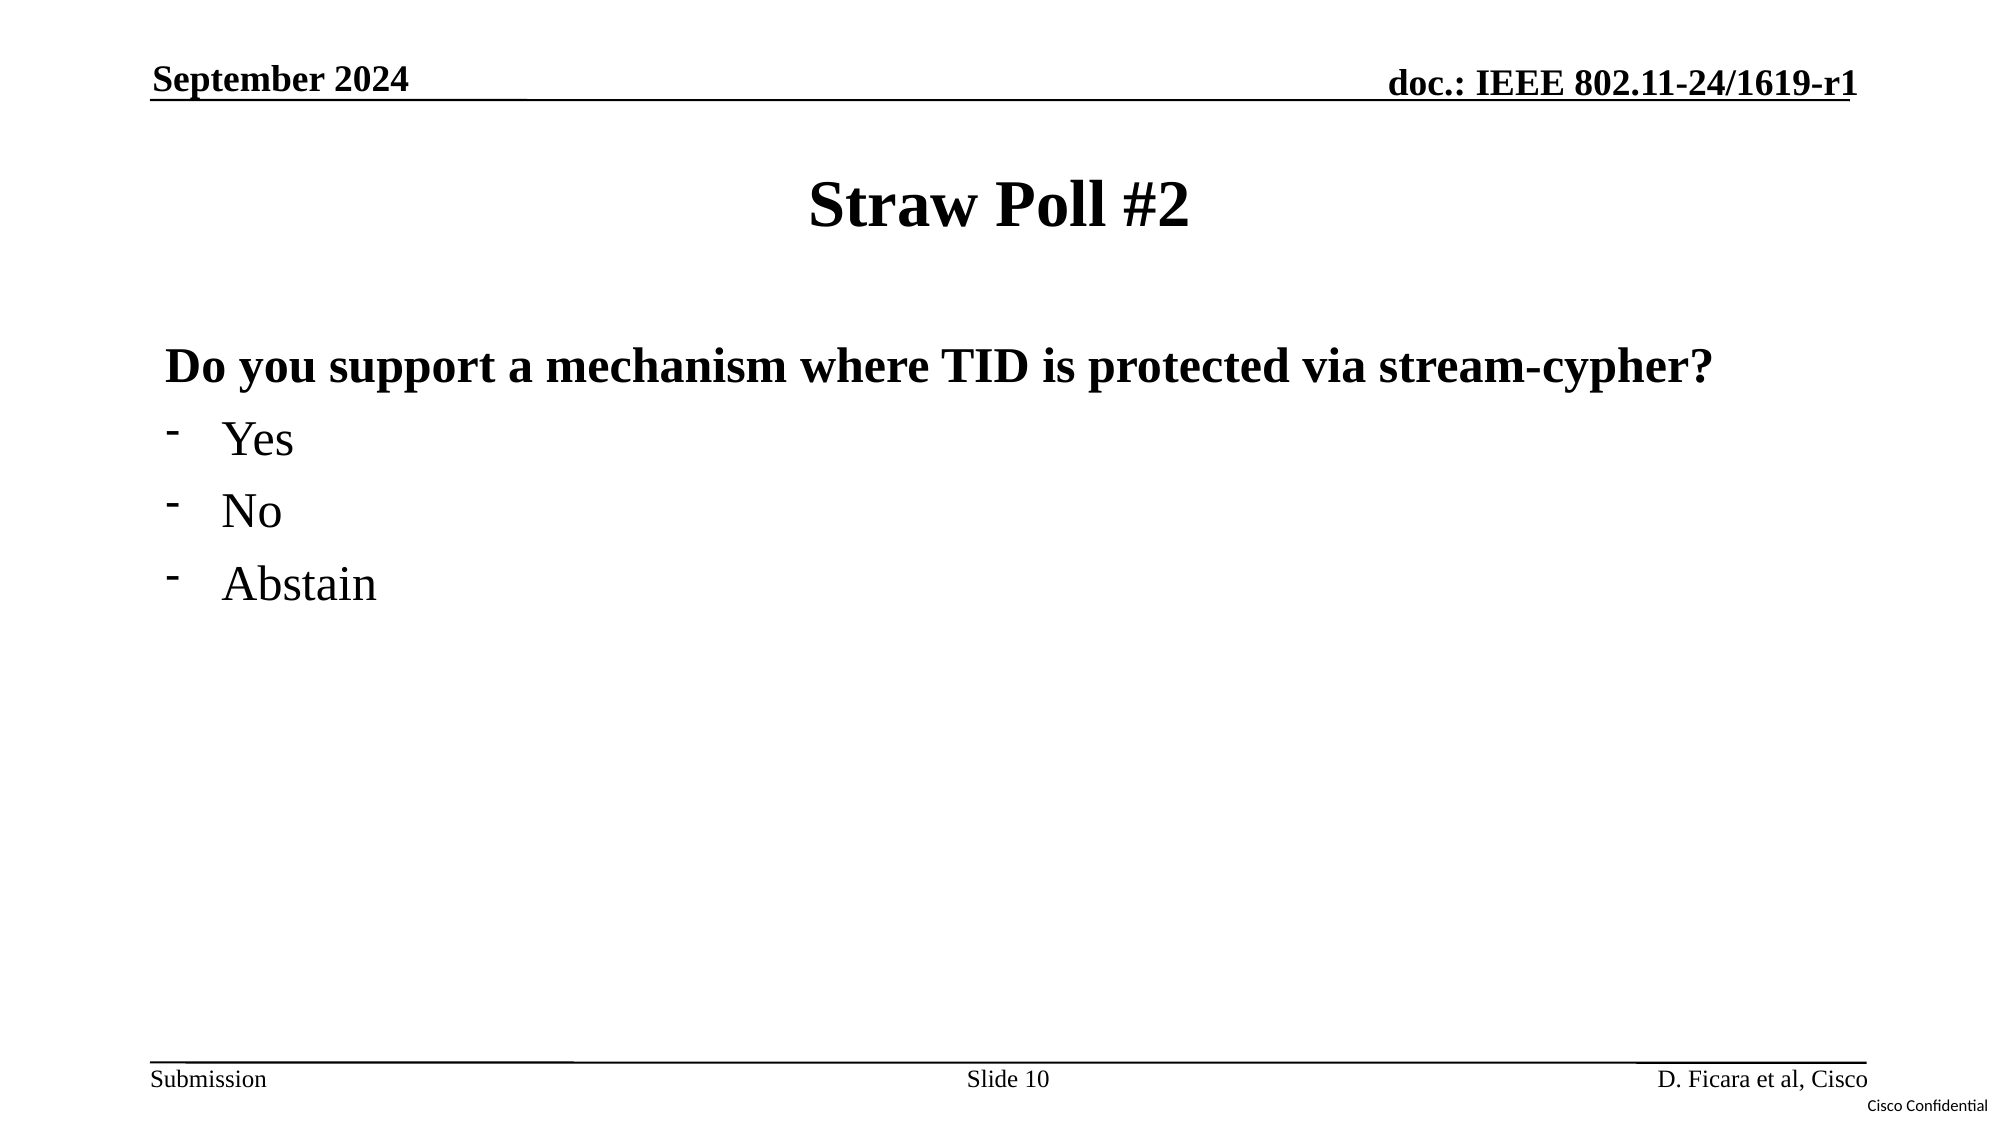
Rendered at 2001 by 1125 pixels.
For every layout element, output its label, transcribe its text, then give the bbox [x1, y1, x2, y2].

title Straw Poll #2 [149, 112, 1850, 288]
footer D. Ficara et al, Cisco [1171, 1061, 1869, 1093]
list Do you support a mechanism where TID is protected via stream-cypher? Yes No Abstain [149, 324, 1850, 1000]
slide_number Slide 10 [950, 1061, 1067, 1123]
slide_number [152, 54, 563, 100]
